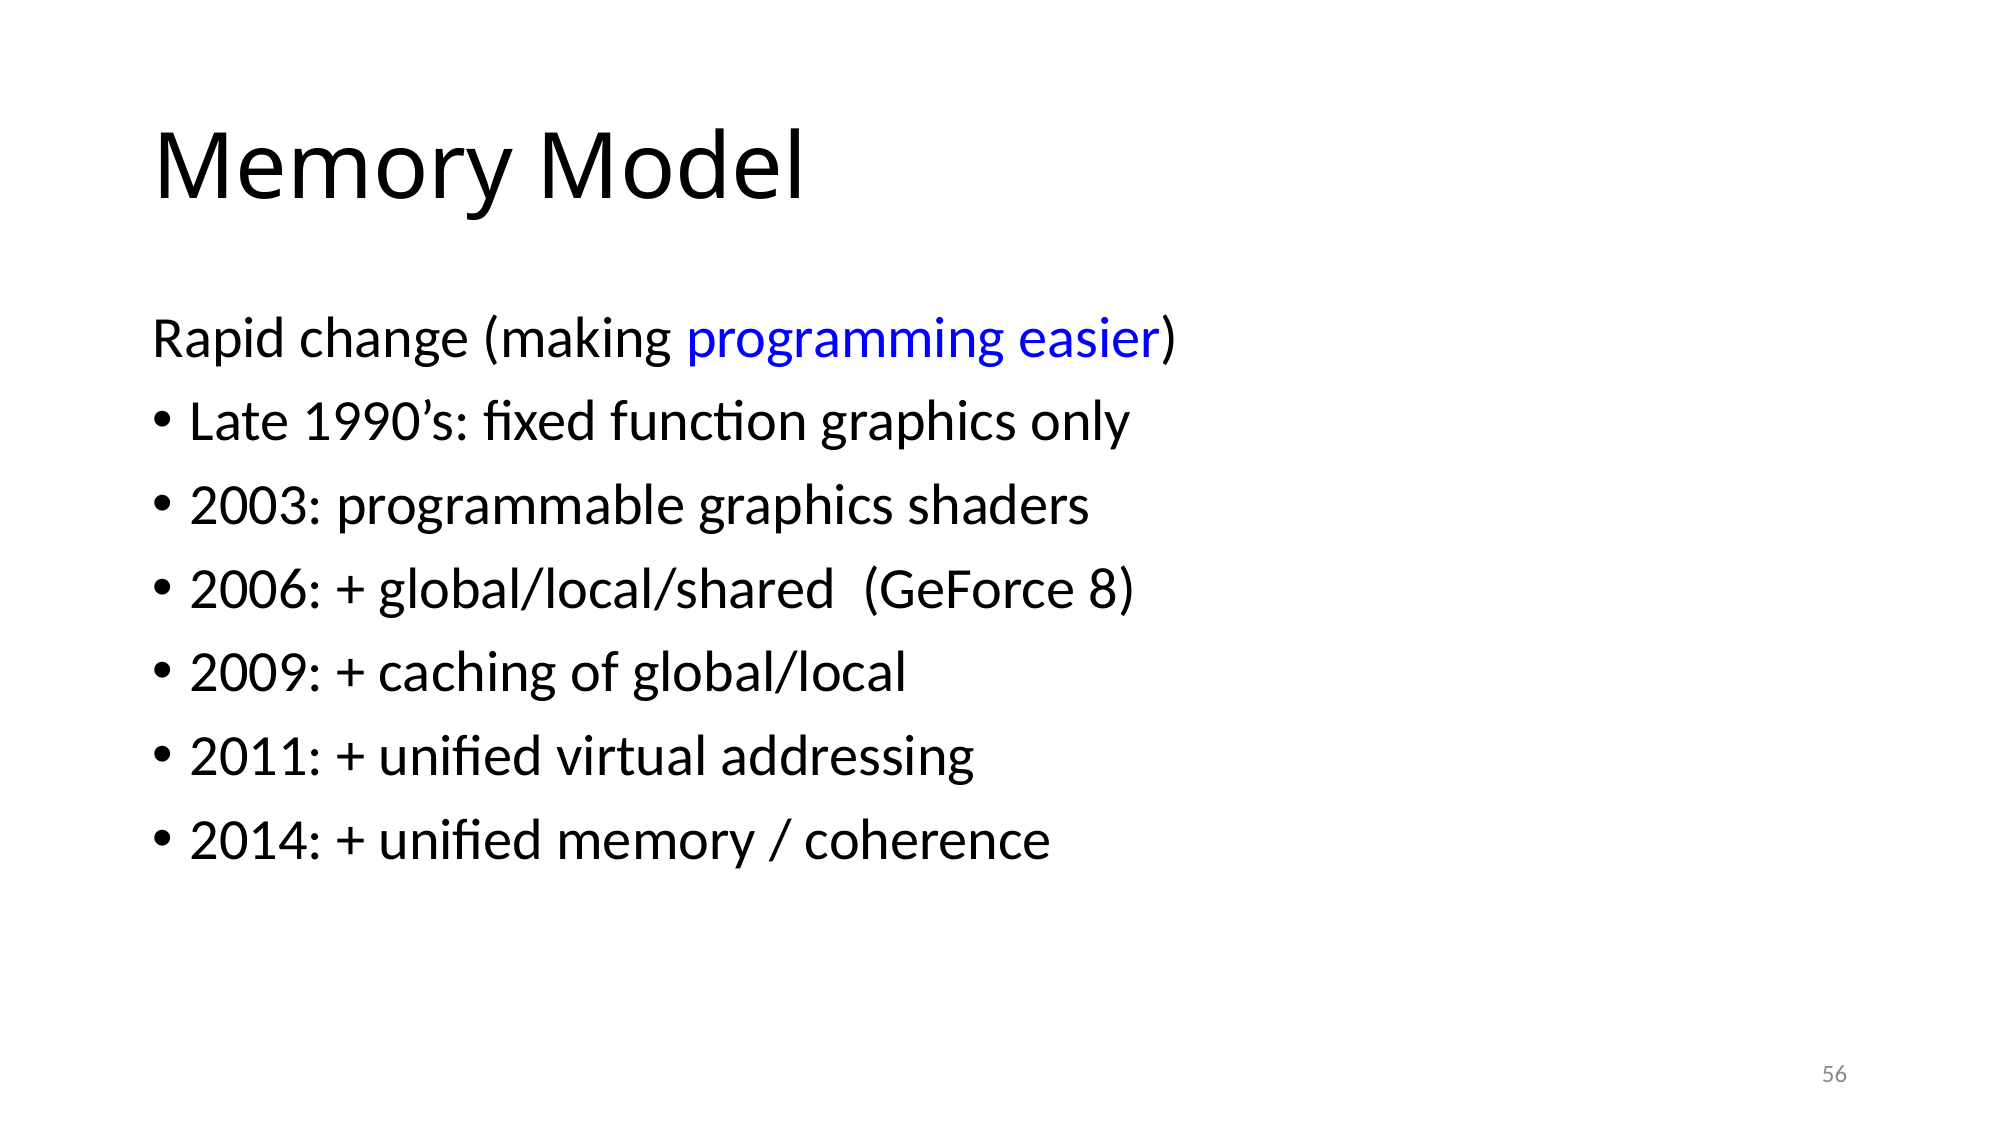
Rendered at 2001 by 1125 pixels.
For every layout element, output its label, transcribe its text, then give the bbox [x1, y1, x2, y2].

title Memory Model [137, 59, 1863, 278]
slide_number 56 [1412, 1042, 1863, 1103]
list Rapid change (making programming easier) Late 1990’s: fixed function graphics only 2003: programmable graphics shaders 2006: + global/local/shared (GeForce 8) 2009: + caching of global/local 2011: + unified virtual addressing 2014: + unified memory / coherence [137, 299, 1863, 1014]
